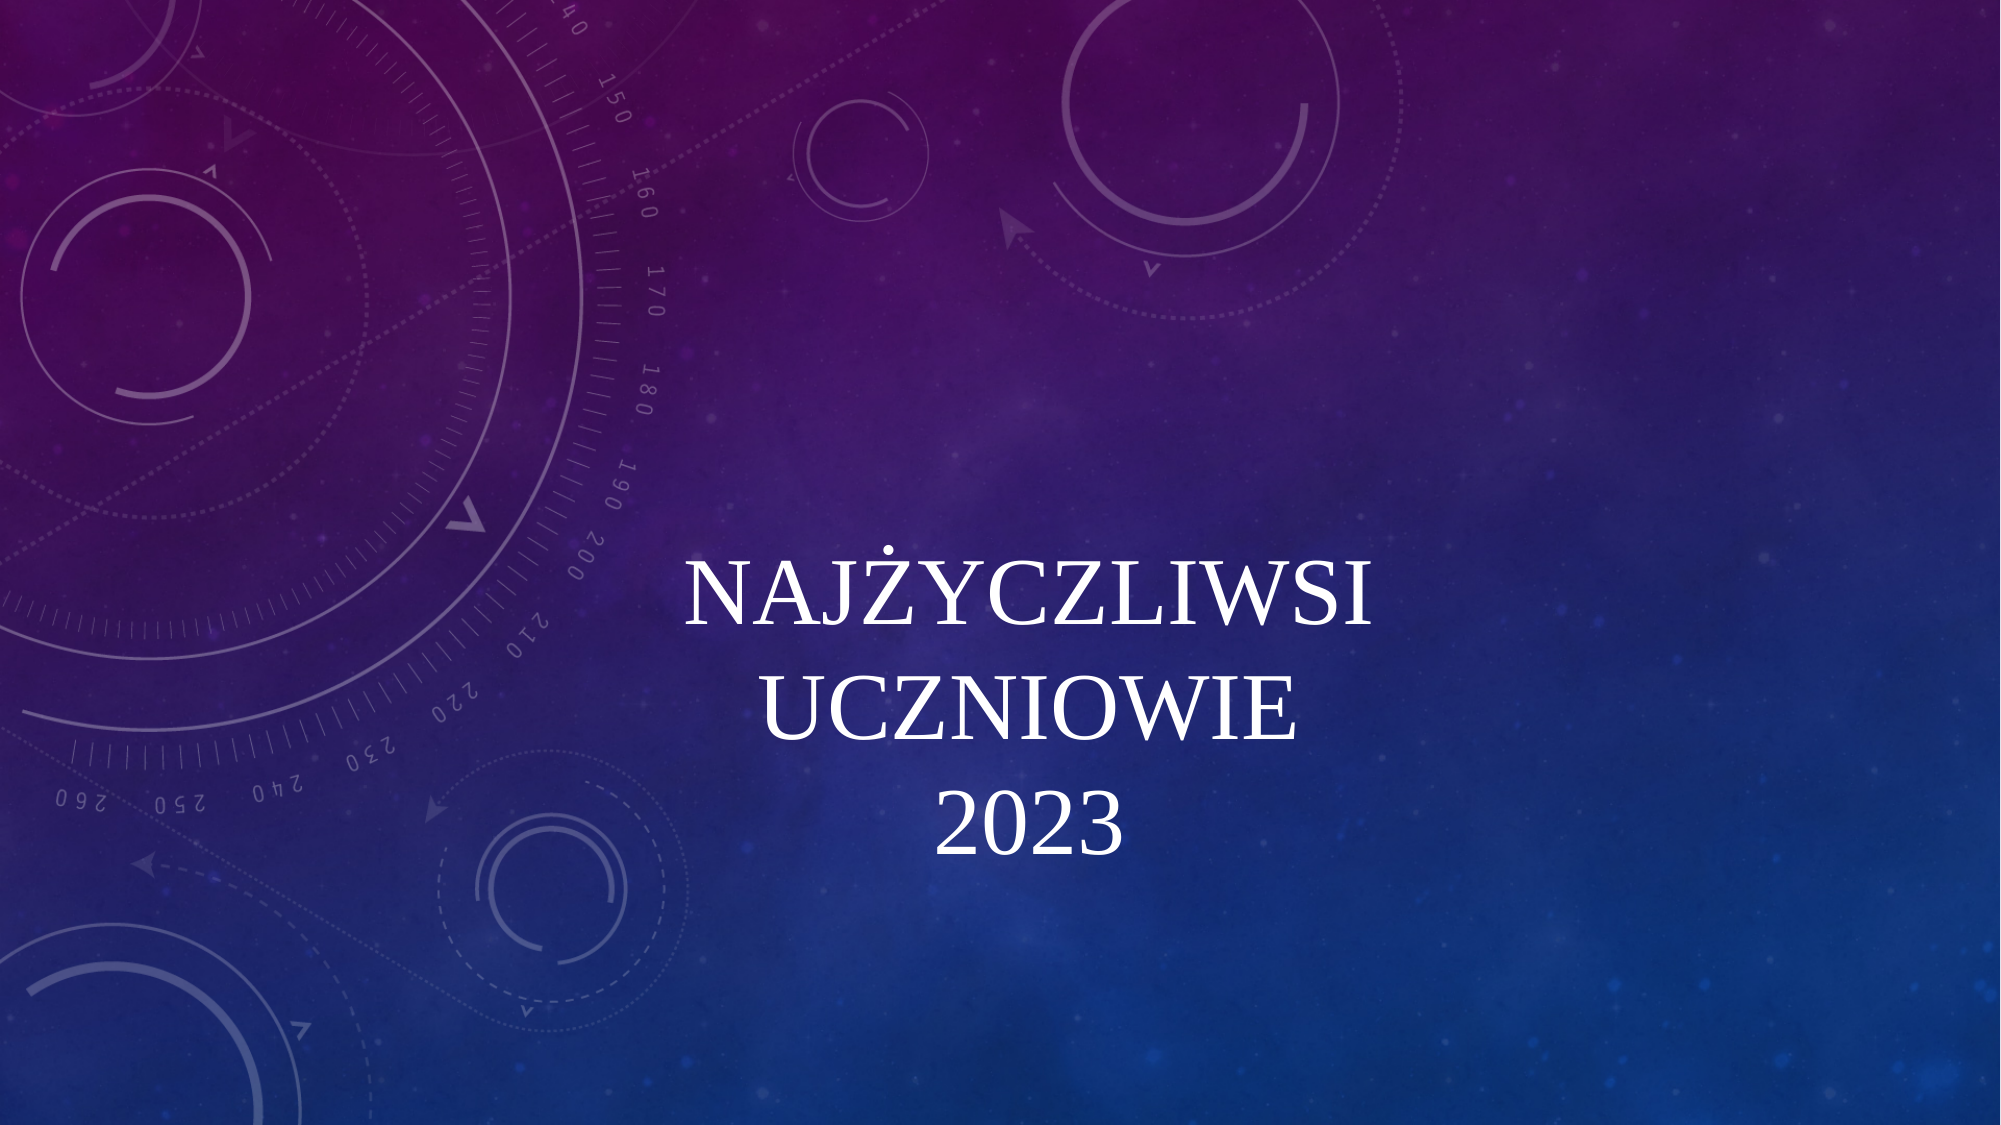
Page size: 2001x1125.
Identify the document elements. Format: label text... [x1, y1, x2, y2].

title NAJŻYCZLIWSI UCZNIOWIE 2023 [279, 199, 1780, 881]
picture [0, 0, 2001, 1125]
